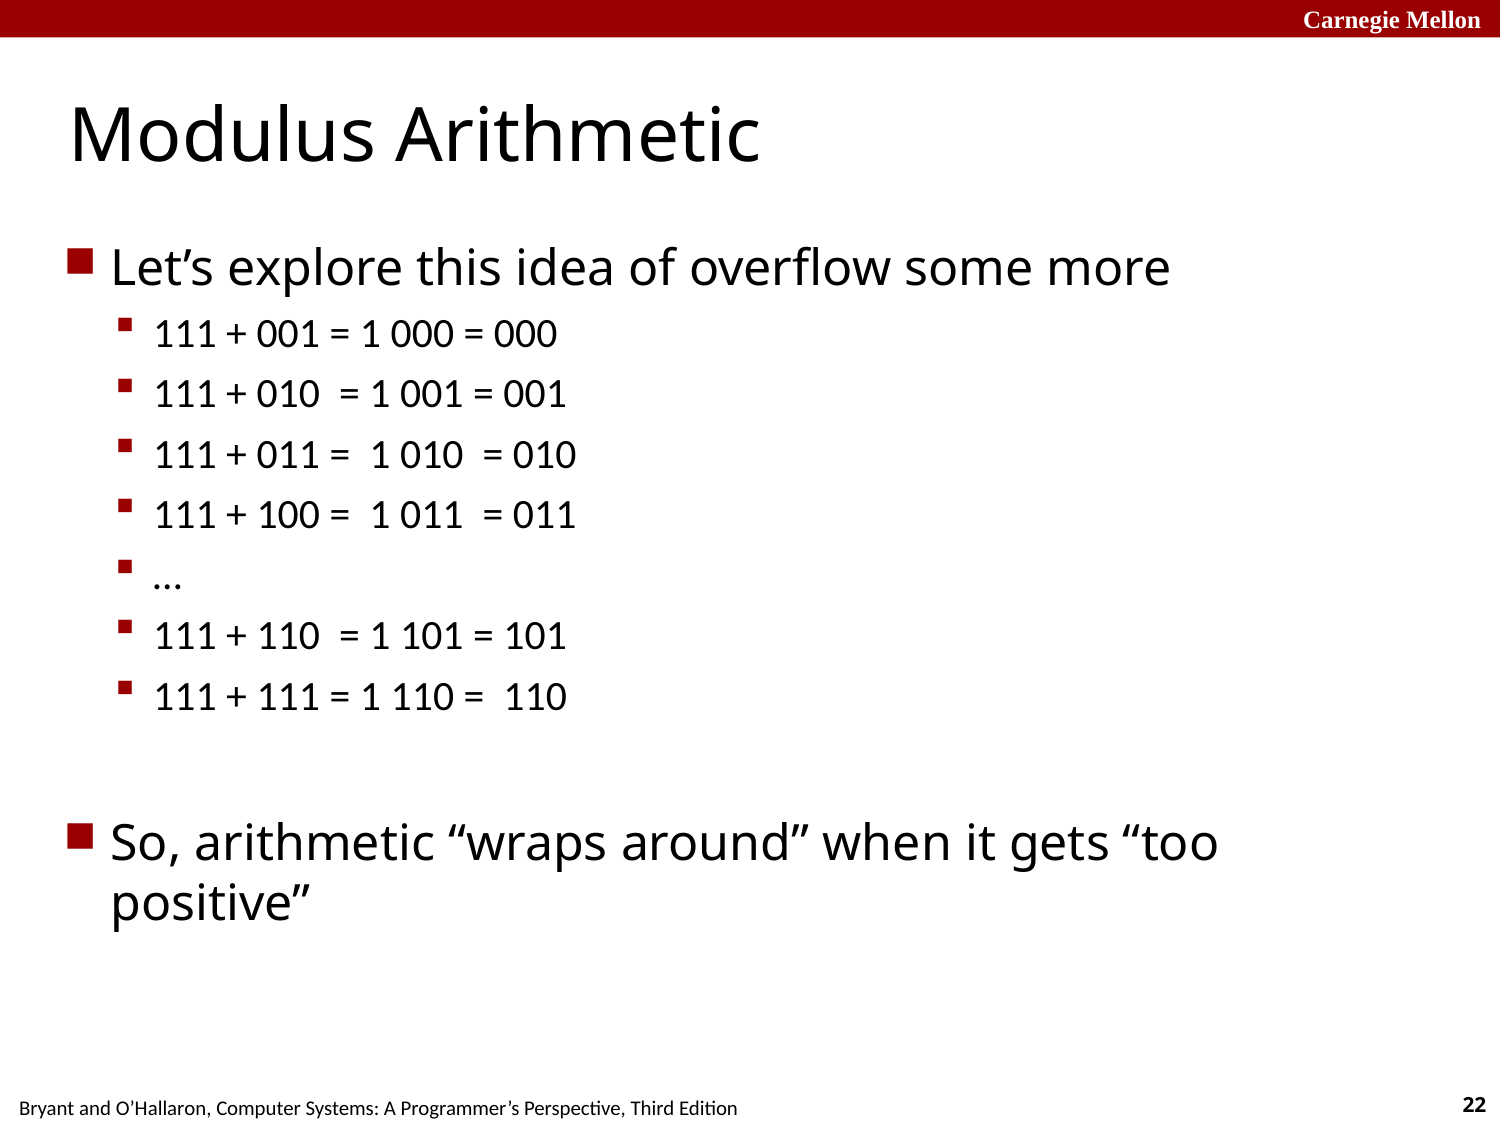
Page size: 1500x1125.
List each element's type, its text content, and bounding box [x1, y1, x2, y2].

list Let’s explore this idea of overflow some more 111 + 001 = 1 000 = 000 111 + 010 = 1 001 = 001 111 + 011 = 1 010 = 010 111 + 100 = 1 011 = 011 … 111 + 110 = 1 101 = 101 111 + 111 = 1 110 = 110 So, arithmetic “wraps around” when it gets “too positive” [62, 228, 1438, 1122]
title Modulus Arithmetic [62, 41, 1438, 222]
